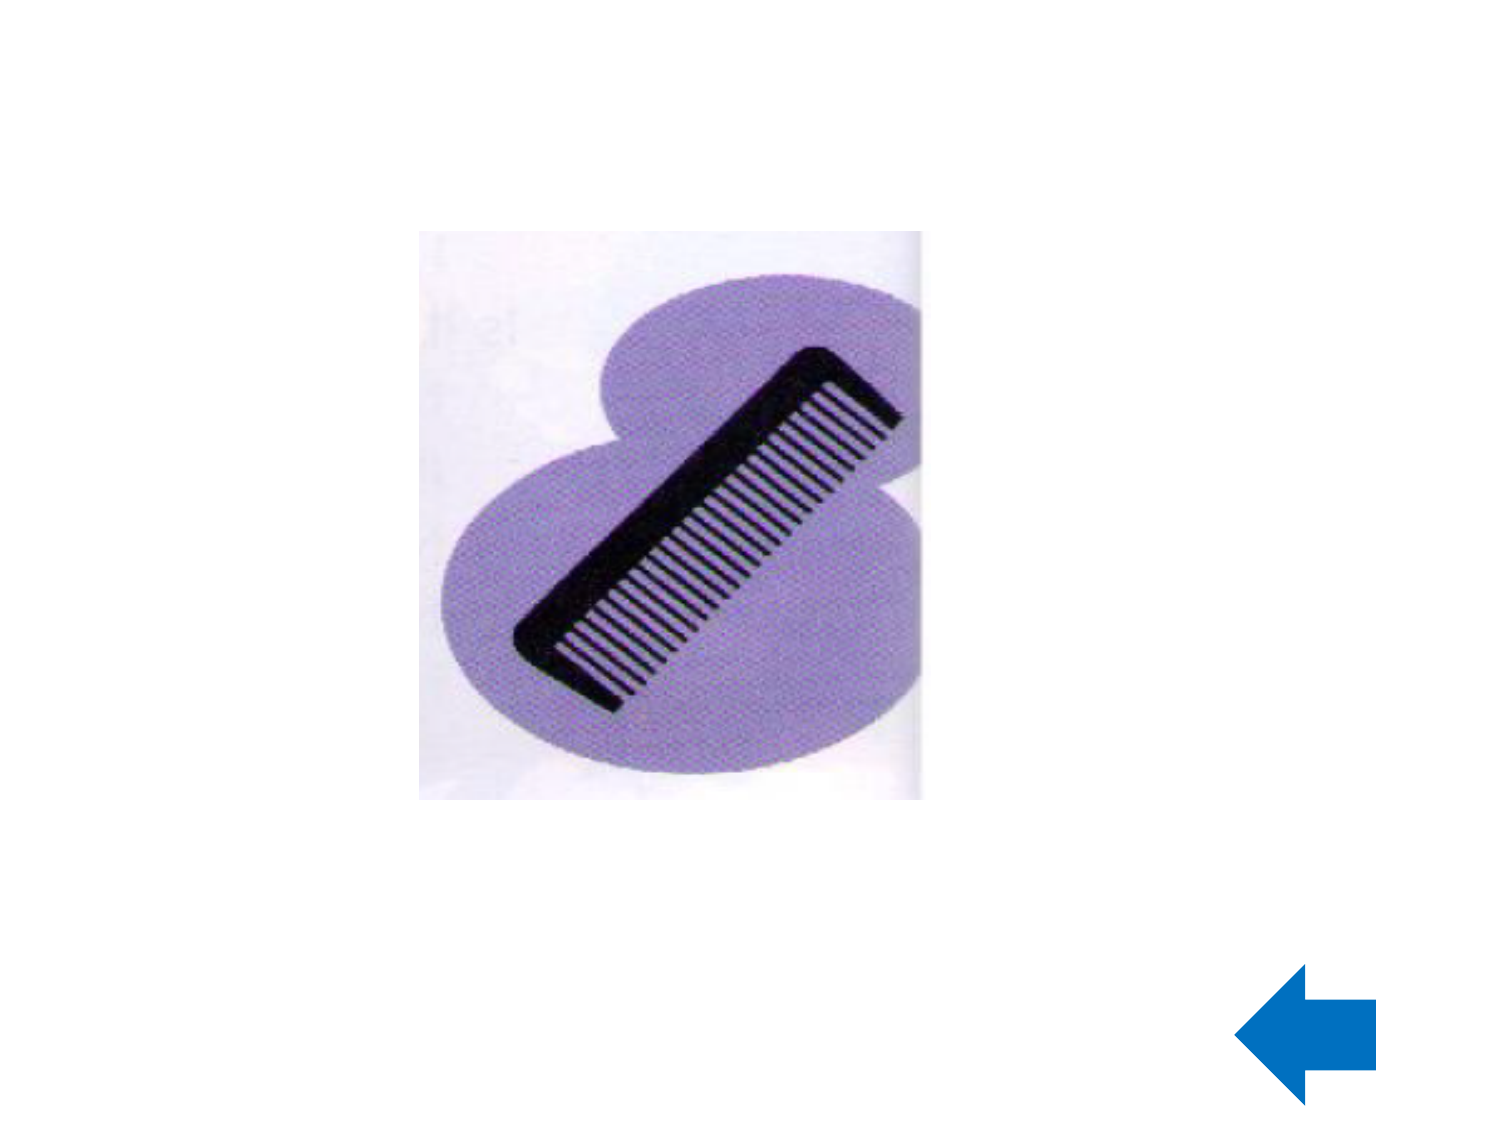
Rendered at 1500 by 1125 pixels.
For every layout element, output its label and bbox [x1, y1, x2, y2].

text_box [1232, 962, 1379, 1108]
picture [418, 231, 931, 801]
